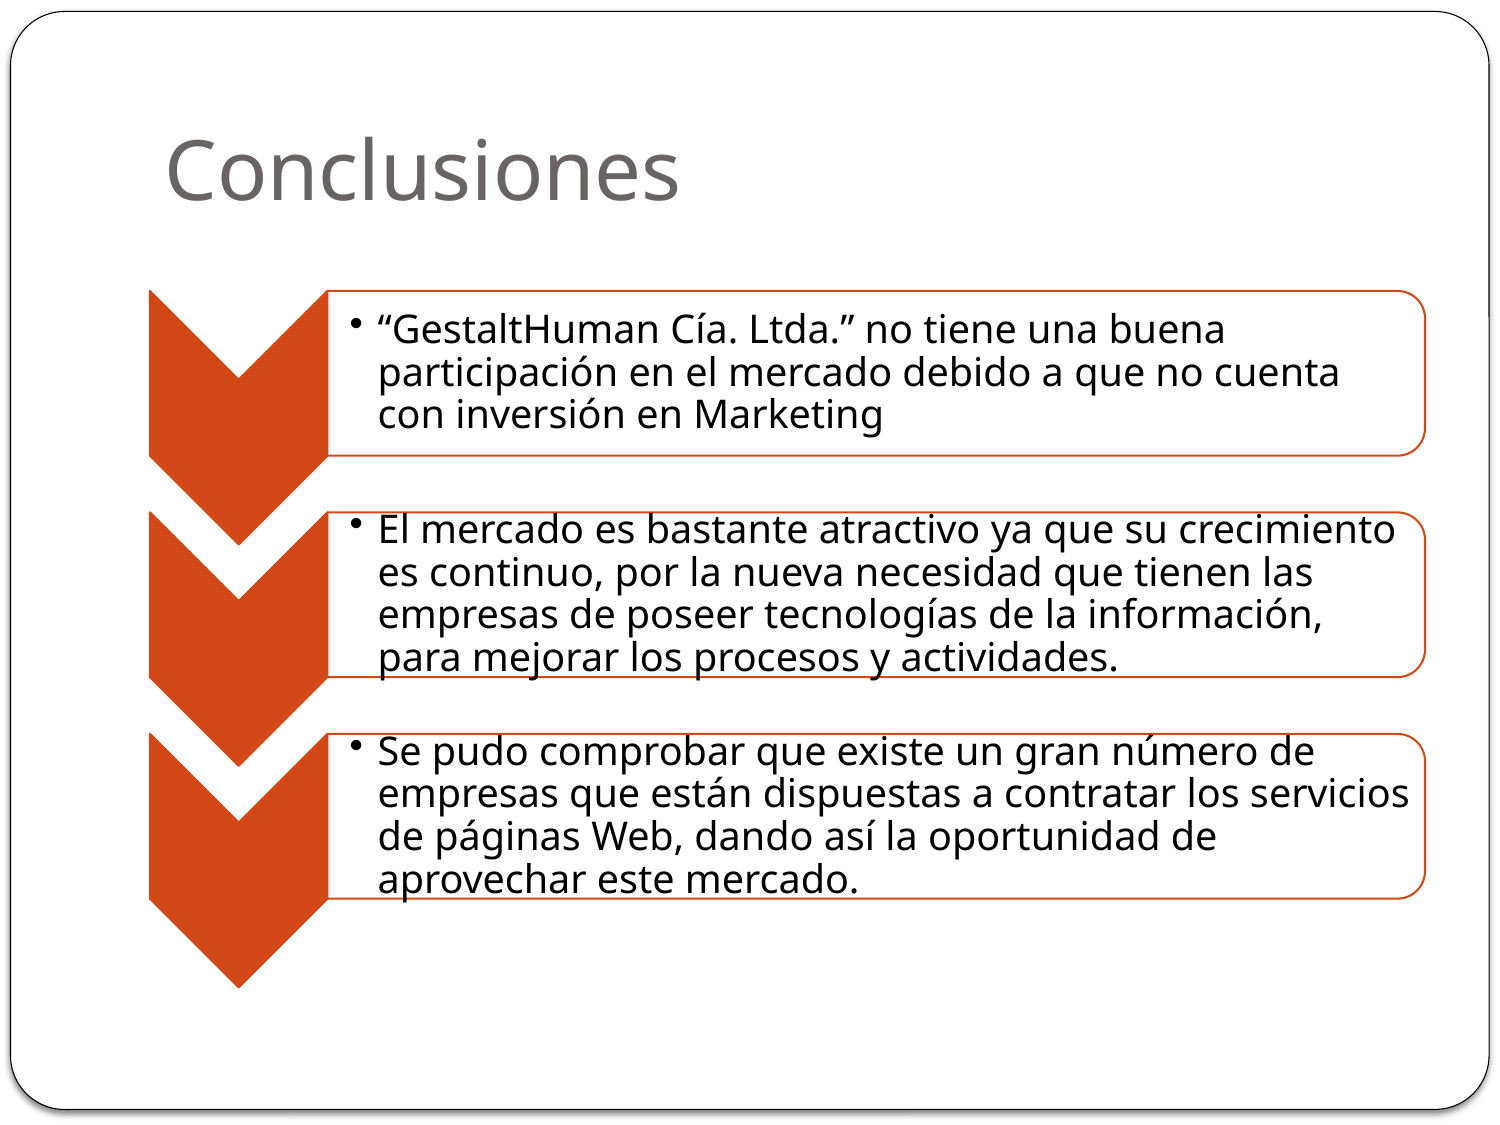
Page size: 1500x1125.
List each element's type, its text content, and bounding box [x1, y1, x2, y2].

title Conclusiones [150, 45, 1425, 233]
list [149, 290, 1426, 988]
